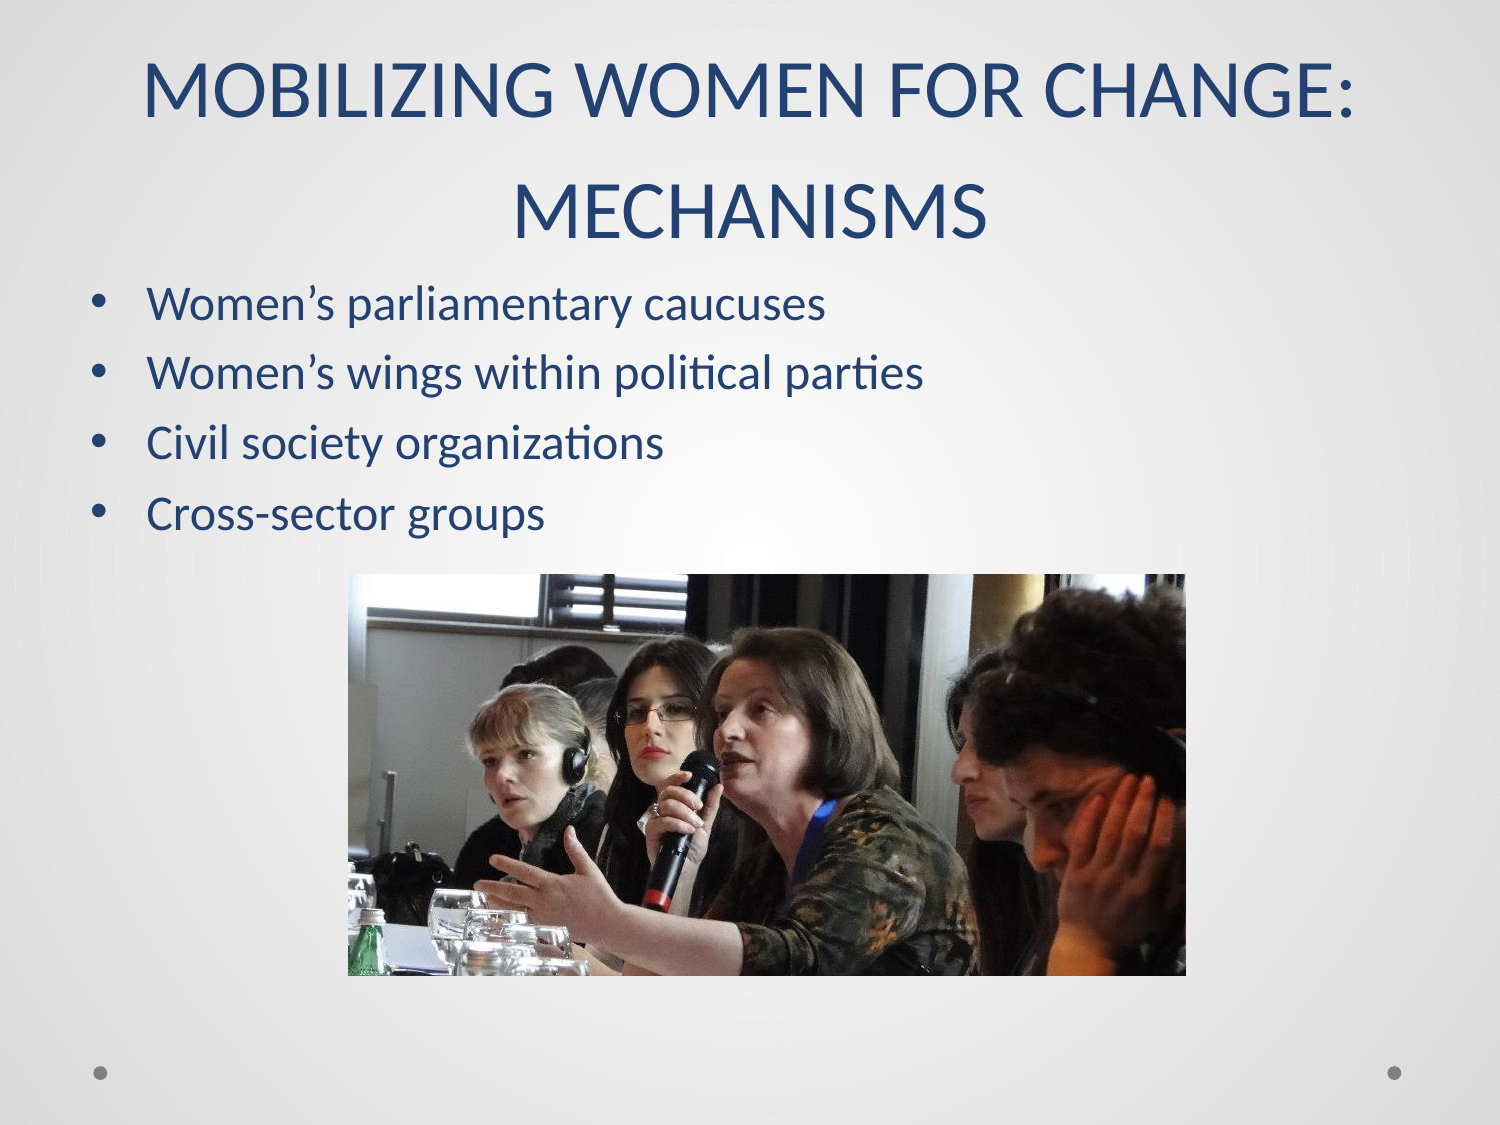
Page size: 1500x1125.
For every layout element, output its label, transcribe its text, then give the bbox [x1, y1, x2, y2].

picture [348, 574, 1187, 976]
title MOBILIZING WOMEN FOR CHANGE: MECHANISMS [75, 54, 1425, 262]
list Women’s parliamentary caucuses Women’s wings within political parties Civil society organizations Cross-sector groups [75, 262, 1425, 1005]
